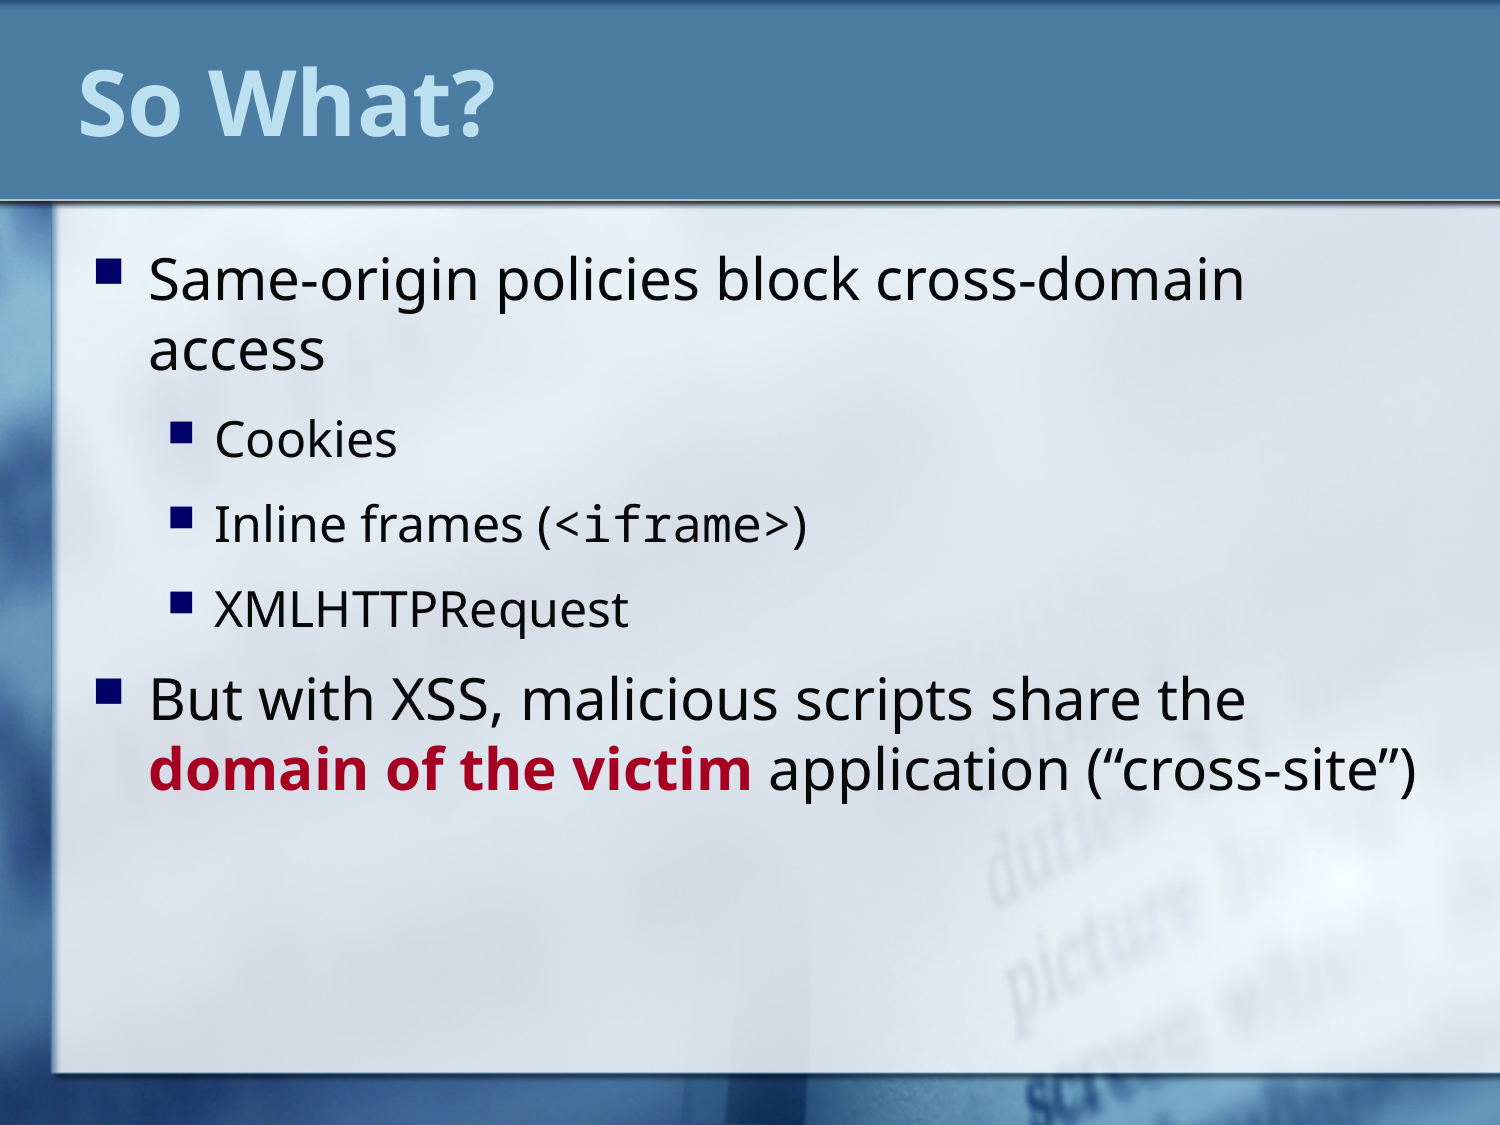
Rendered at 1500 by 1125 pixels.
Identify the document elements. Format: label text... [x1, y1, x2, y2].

title So What? [62, 12, 1462, 188]
picture [0, 0, 1500, 1125]
list Same-origin policies block cross-domain access Cookies Inline frames (<iframe>) XMLHTTPRequest But with XSS, malicious scripts share the domain of the victim application (“cross-site”) [62, 212, 1463, 1076]
